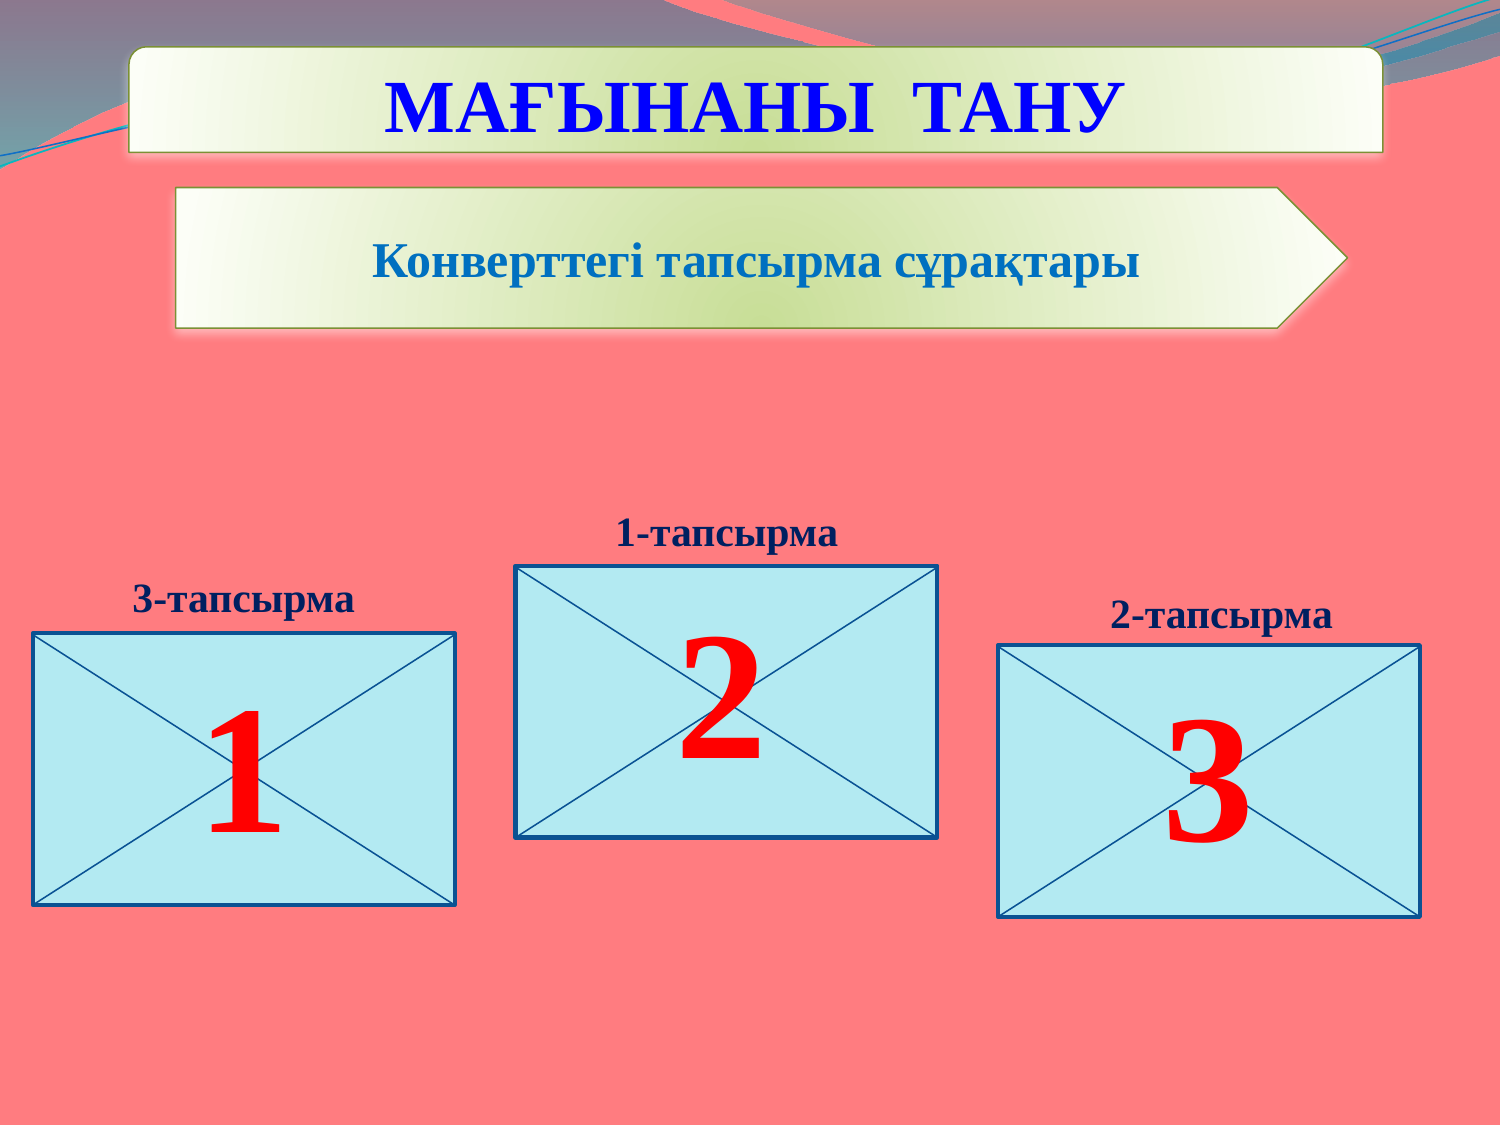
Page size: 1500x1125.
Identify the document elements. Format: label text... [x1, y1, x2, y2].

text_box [32, 633, 455, 906]
text_box 3-тапсырма [103, 563, 385, 629]
text_box Конверттегі тапсырма сұрақтары [174, 186, 1349, 329]
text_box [997, 644, 1421, 918]
text_box 2-тапсырма [1080, 579, 1362, 643]
text_box МАҒЫНАНЫ ТАНУ [128, 46, 1384, 154]
text_box 1-тапсырма [585, 497, 868, 563]
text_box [515, 565, 938, 838]
